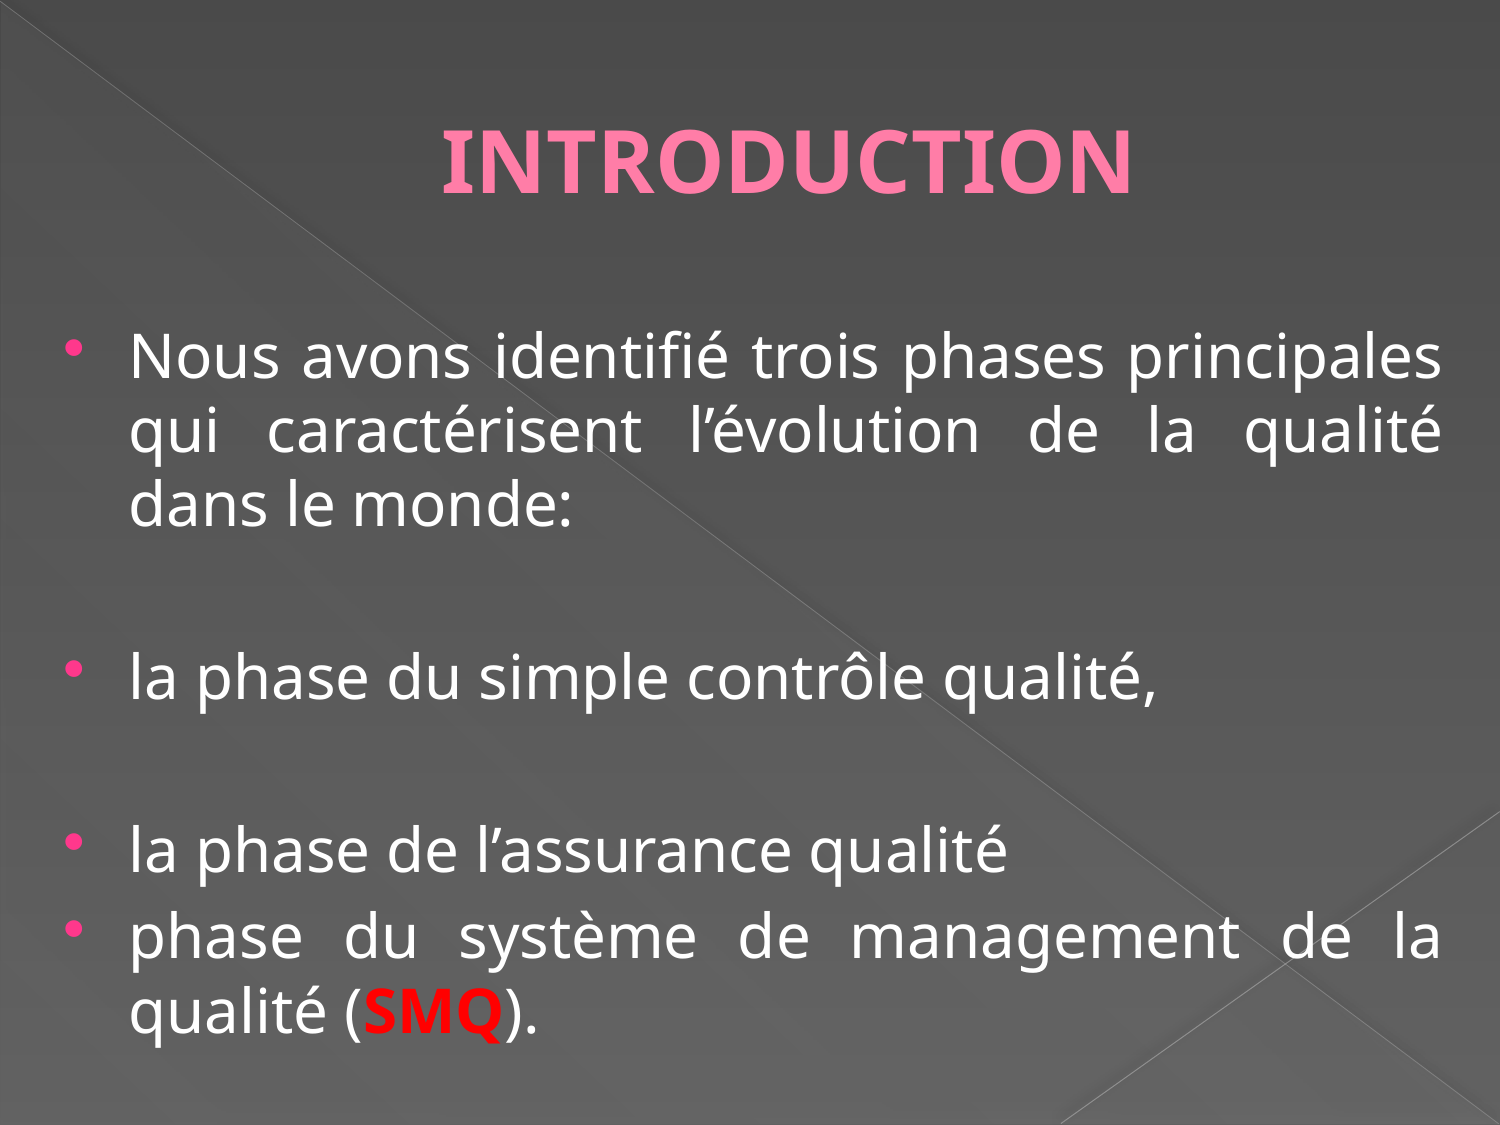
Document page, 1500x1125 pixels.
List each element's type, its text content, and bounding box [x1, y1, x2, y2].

list Nous avons identifié trois phases principales qui caractérisent l’évolution de la qualité dans le monde: la phase du simple contrôle qualité, la phase de l’assurance qualité phase du système de management de la qualité (SMQ). [41, 308, 1459, 1059]
title INTRODUCTION [75, 43, 1425, 274]
